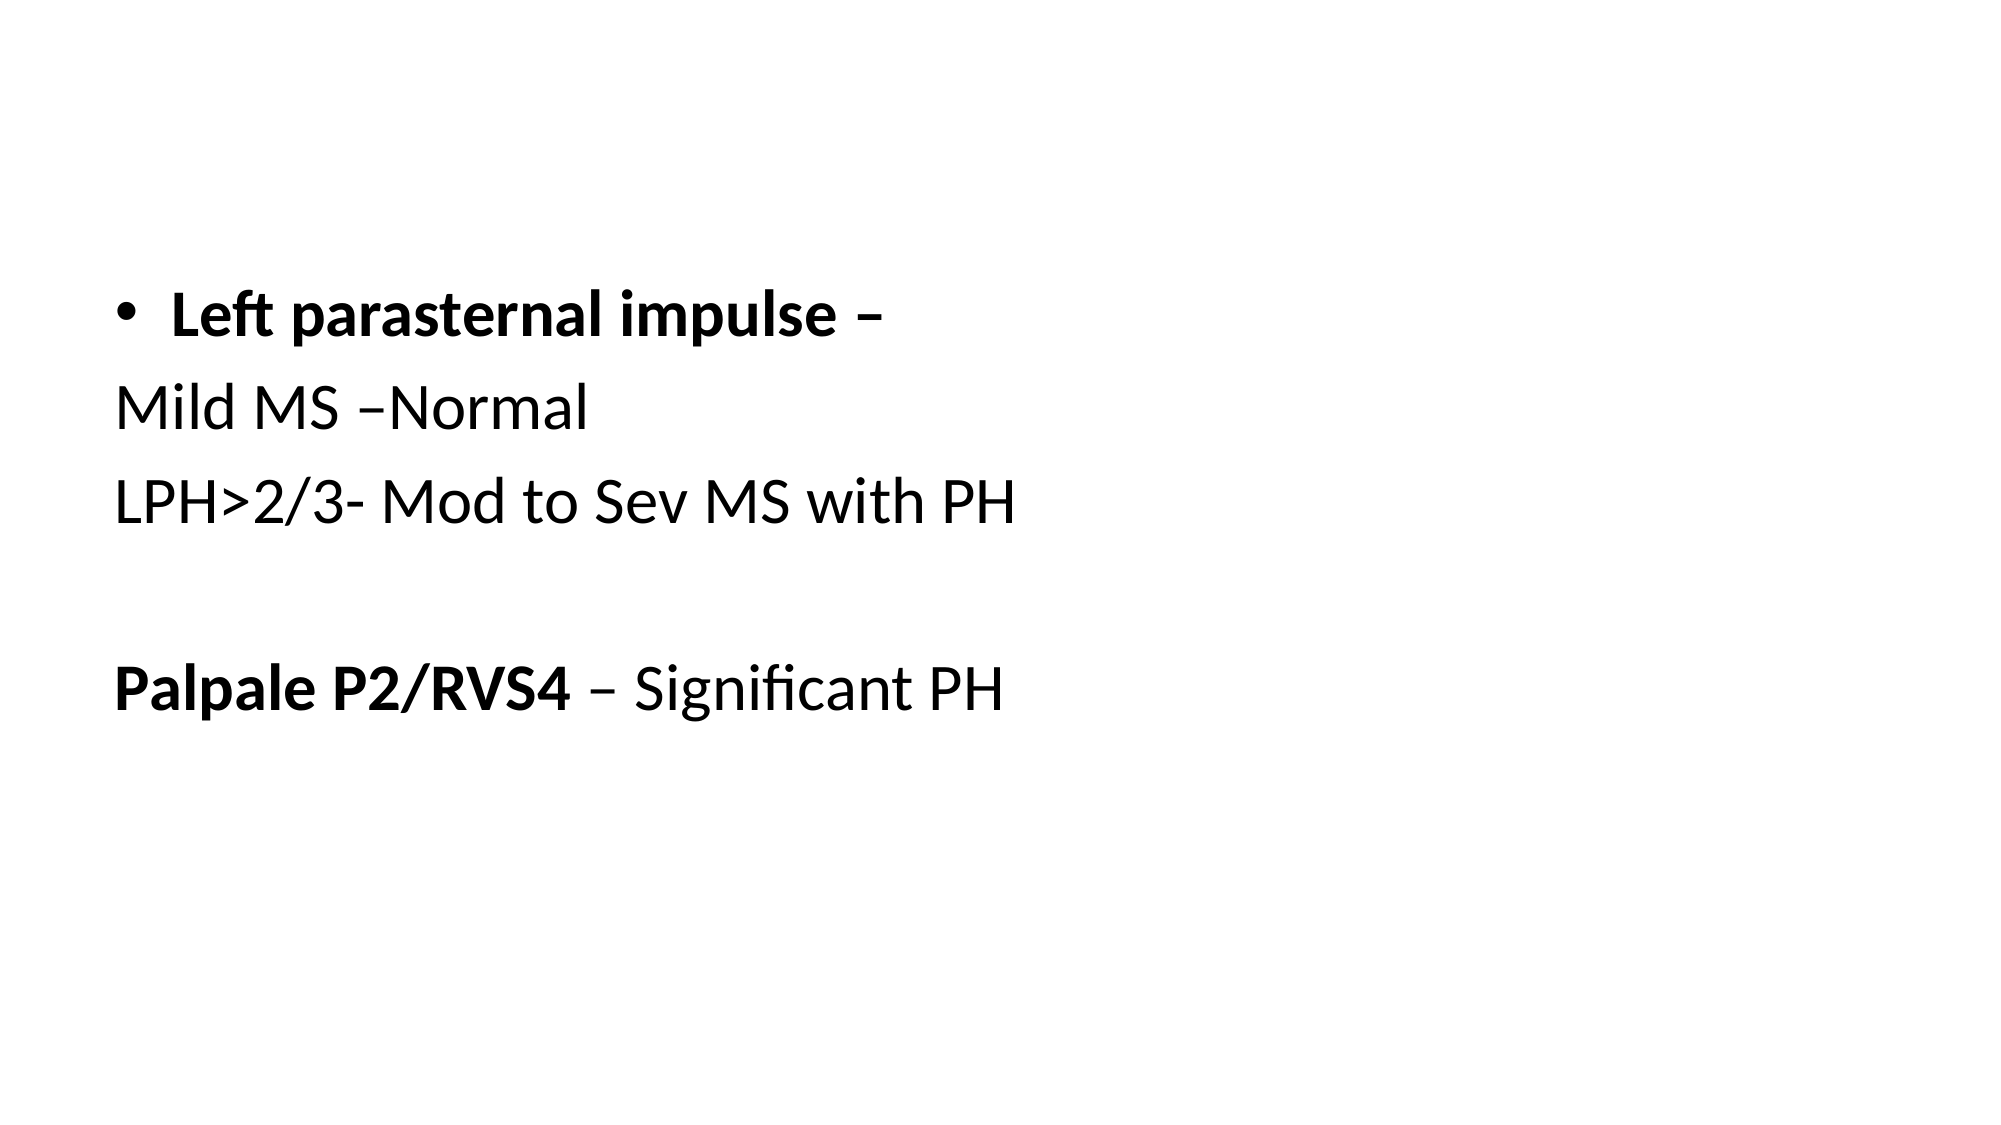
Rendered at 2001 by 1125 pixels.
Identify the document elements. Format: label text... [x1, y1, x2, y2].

list Left parasternal impulse – Mild MS –Normal LPH>2/3- Mod to Sev MS with PH Palpale P2/RVS4 – Significant PH [99, 262, 1900, 1005]
